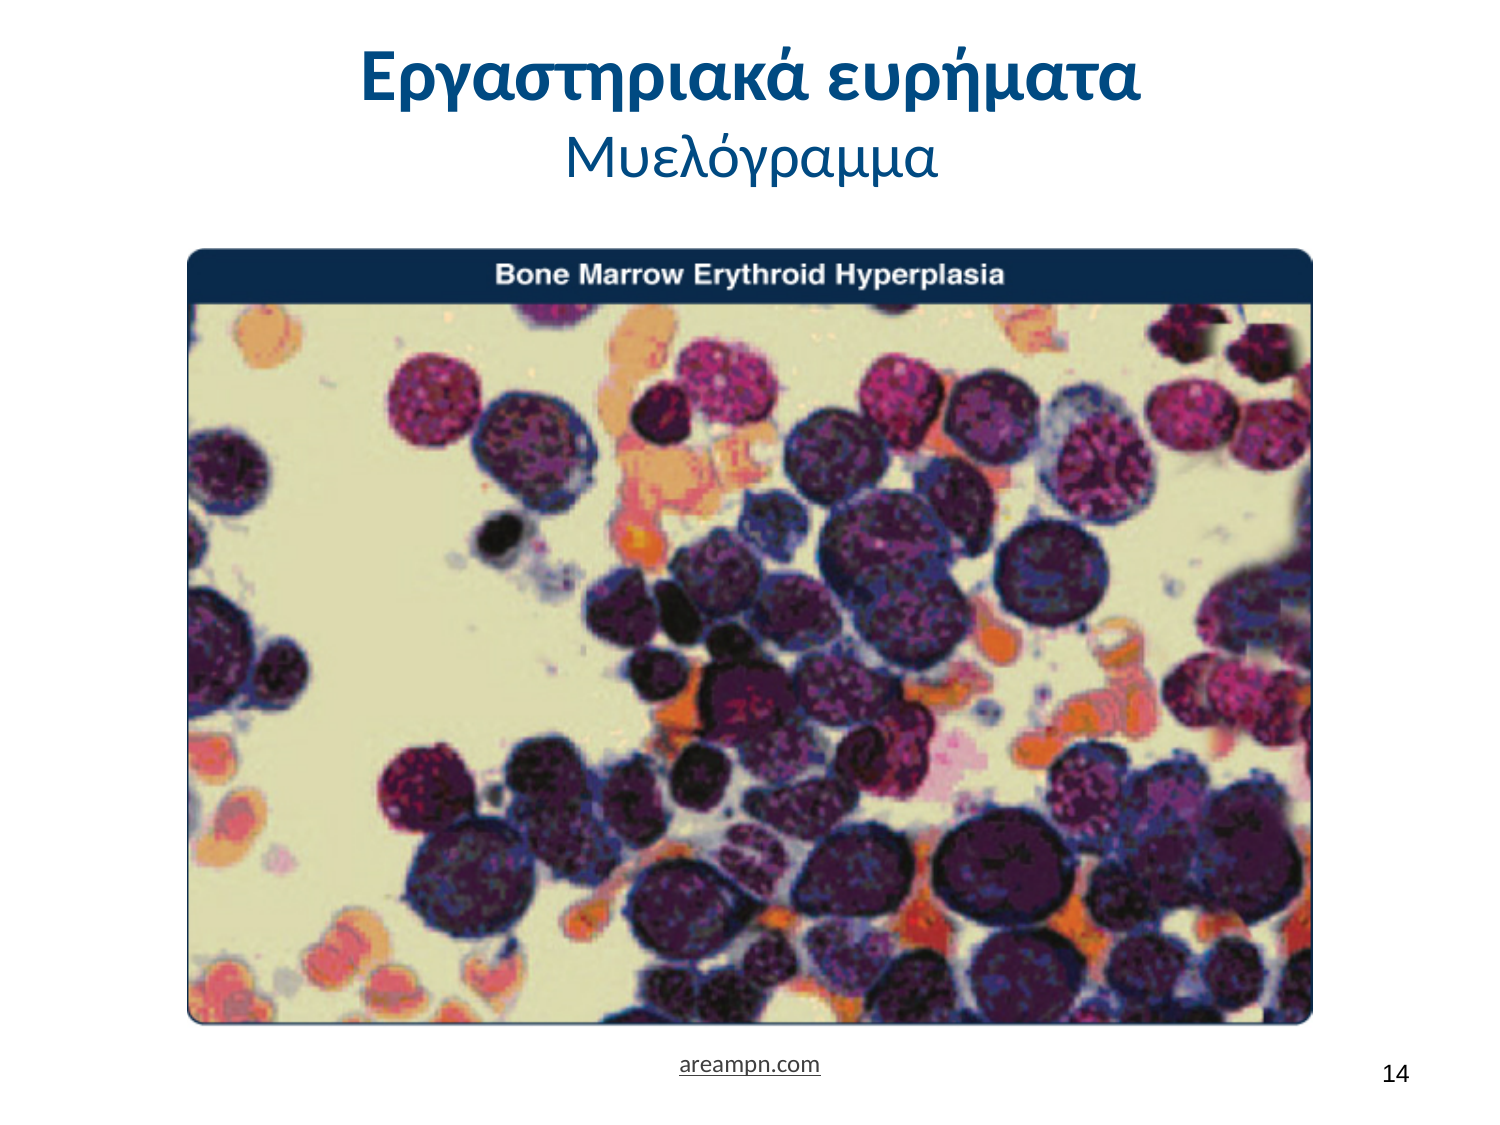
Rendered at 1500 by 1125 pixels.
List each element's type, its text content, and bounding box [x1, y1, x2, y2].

text_box areampn.com [374, 1045, 1074, 1086]
slide_number 13 [1074, 1042, 1425, 1103]
picture [187, 248, 1313, 1036]
title Εργαστηριακά ευρήματα Μυελόγραμμα [76, 19, 1427, 197]
